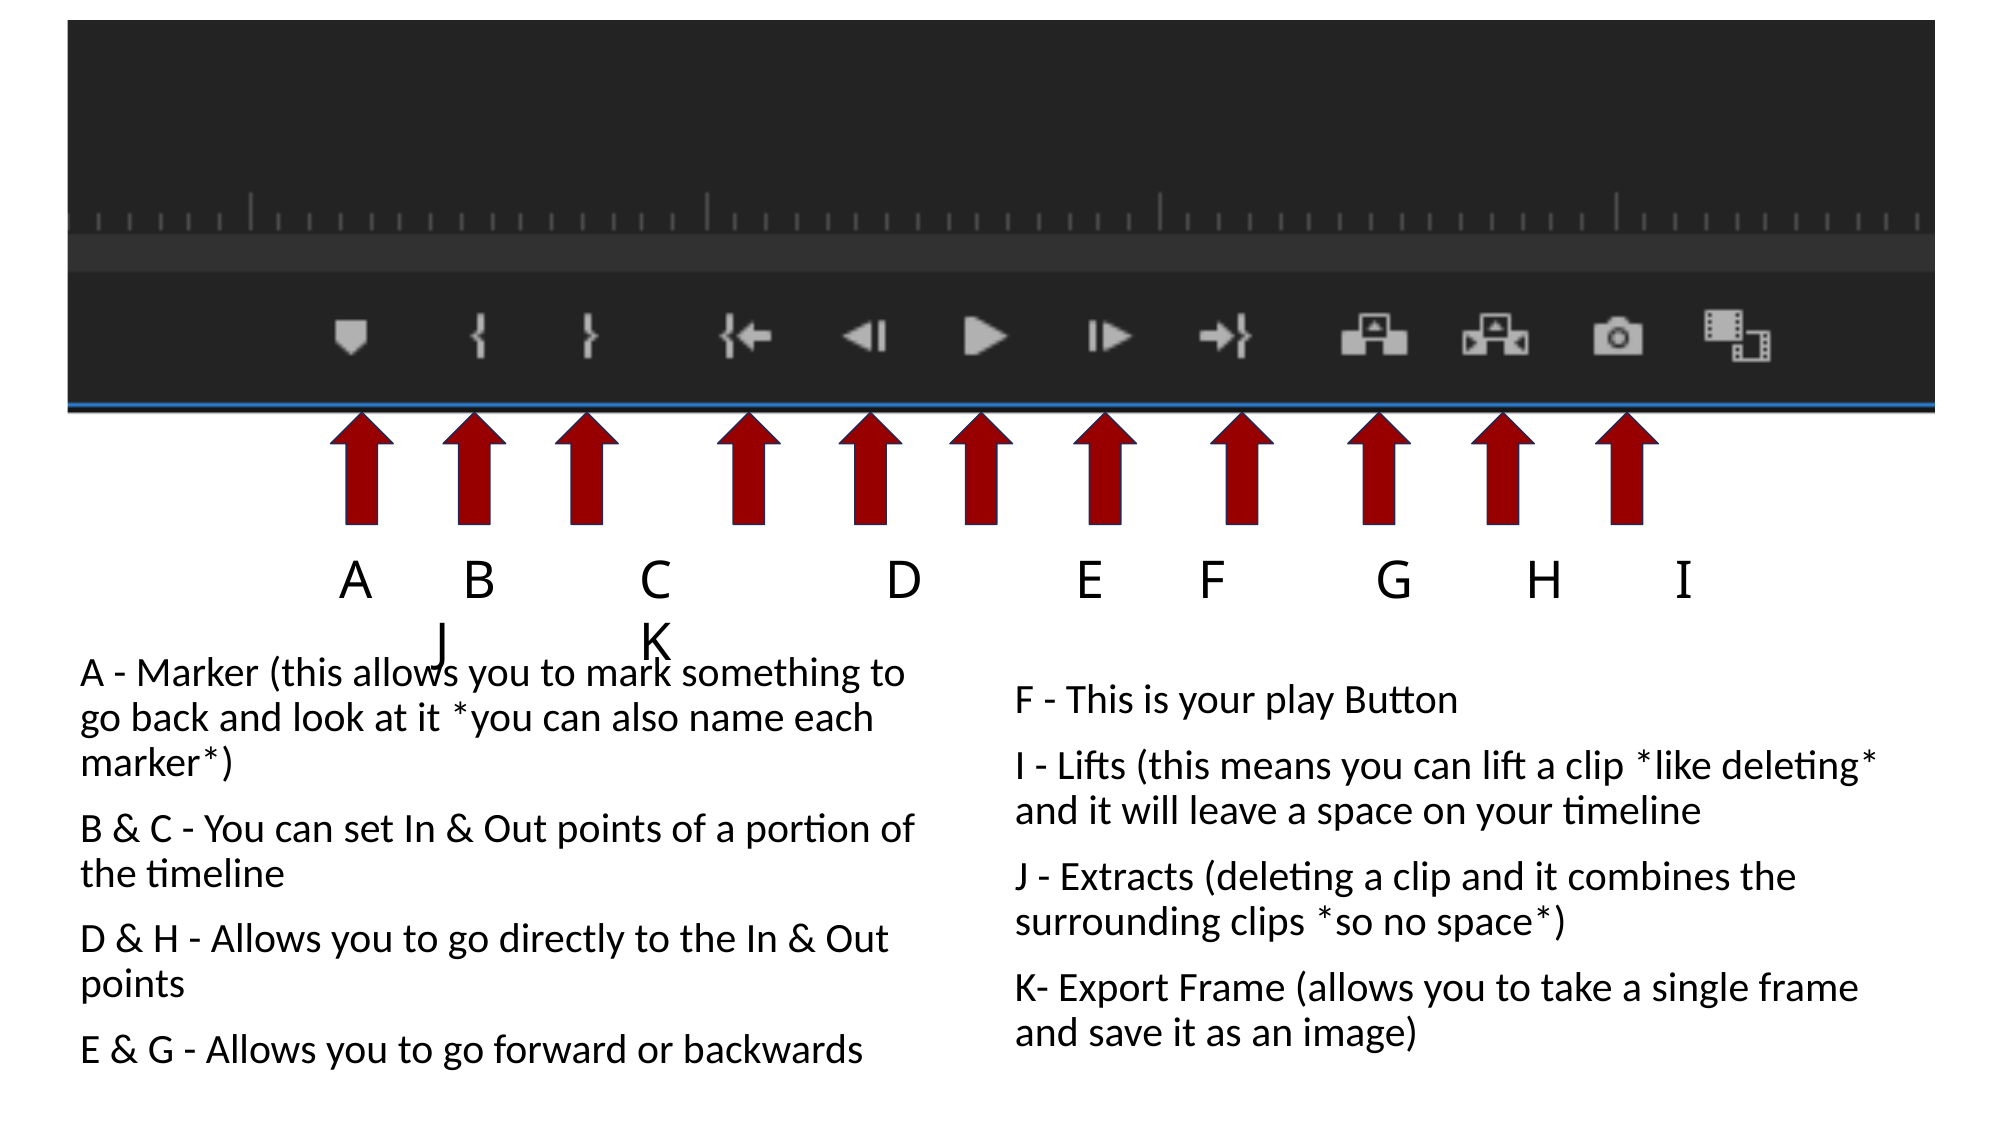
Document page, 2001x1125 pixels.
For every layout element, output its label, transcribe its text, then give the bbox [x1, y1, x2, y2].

text_box [1226, 451, 1258, 525]
text_box [733, 451, 765, 525]
text_box [346, 451, 378, 525]
list A - Marker (this allows you to mark something to go back and look at it *you can also name each marker*) B & C - You can set In & Out points of a portion of the timeline D & H - Allows you to go directly to the In & Out points E & G - Allows you to go forward or backwards [65, 627, 950, 1096]
text_box [458, 451, 490, 525]
text_box [1611, 451, 1643, 525]
picture [67, 20, 1936, 440]
text_box [965, 451, 997, 525]
text_box [1363, 451, 1395, 525]
text_box [1487, 451, 1519, 525]
text_box [1089, 451, 1121, 525]
list F - This is your play Button I - Lifts (this means you can lift a clip *like deleting* and it will leave a space on your timeline J - Extracts (deleting a clip and it combines the surrounding clips *so no space*) K- Export Frame (allows you to take a single frame and save it as an image) [999, 683, 1935, 1049]
text_box A B C D E F G H I J K [195, 531, 1813, 678]
text_box [571, 451, 603, 525]
text_box [854, 451, 887, 525]
